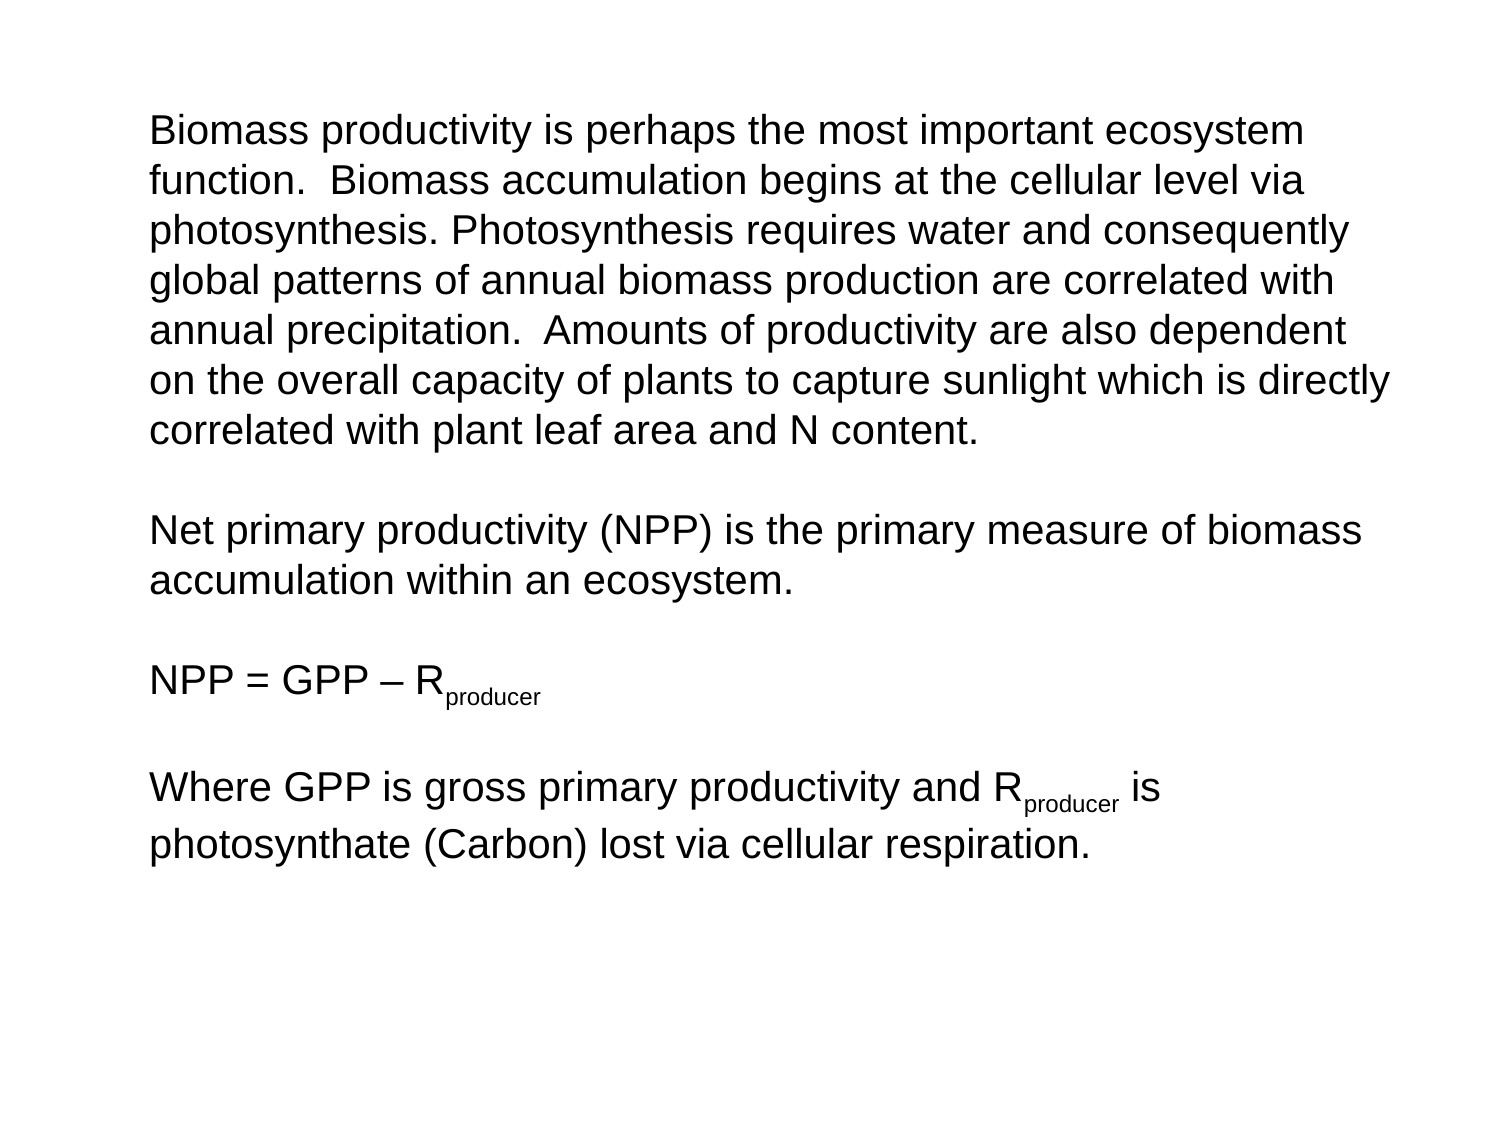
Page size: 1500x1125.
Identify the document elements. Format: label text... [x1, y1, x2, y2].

text_box Biomass productivity is perhaps the most important ecosystem function. Biomass accumulation begins at the cellular level via photosynthesis. Photosynthesis requires water and consequently global patterns of annual biomass production are correlated with annual precipitation. Amounts of productivity are also dependent on the overall capacity of plants to capture sunlight which is directly correlated with plant leaf area and N content. Net primary productivity (NPP) is the primary measure of biomass accumulation within an ecosystem. NPP = GPP – Rproducer Where GPP is gross primary productivity and Rproducer is photosynthate (Carbon) lost via cellular respiration. [134, 95, 1409, 875]
